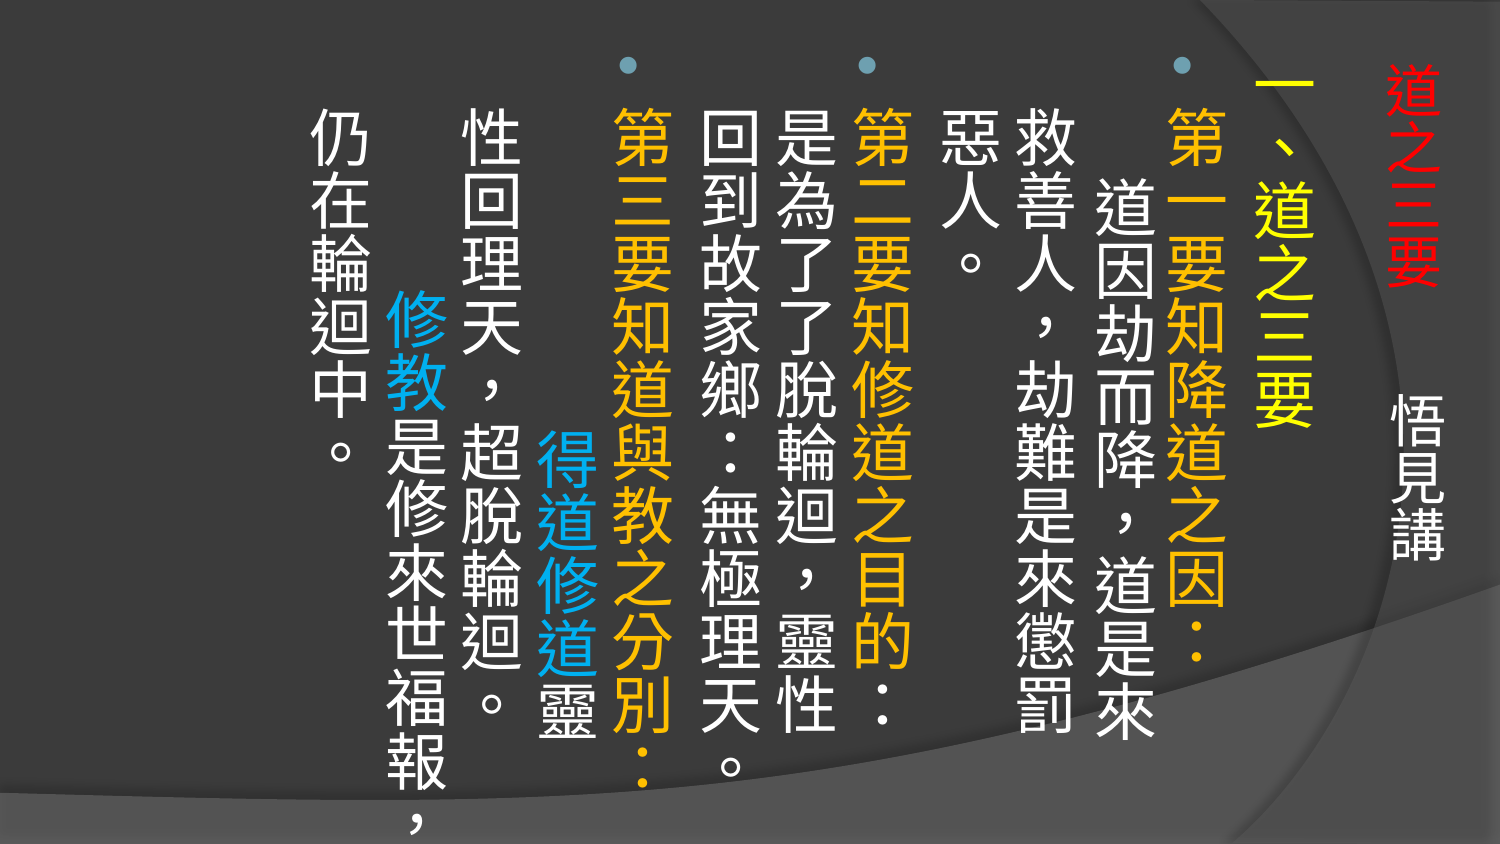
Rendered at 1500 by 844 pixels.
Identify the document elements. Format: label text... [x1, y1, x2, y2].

title 道之三要 悟見講 [1352, 43, 1473, 812]
list 一、道之三要 第一要知降道之因： 道因劫而降，道是來救善人，劫難是來懲罰惡人。 第二要知修道之目的：是為了了脫輪迴，靈性回到故家鄉：無極理天。 第三要知道與教之分別： 得道修道靈性回理天，超脫輪迴。 修教是修來世福報，仍在輪迴中。 [29, 33, 1329, 812]
